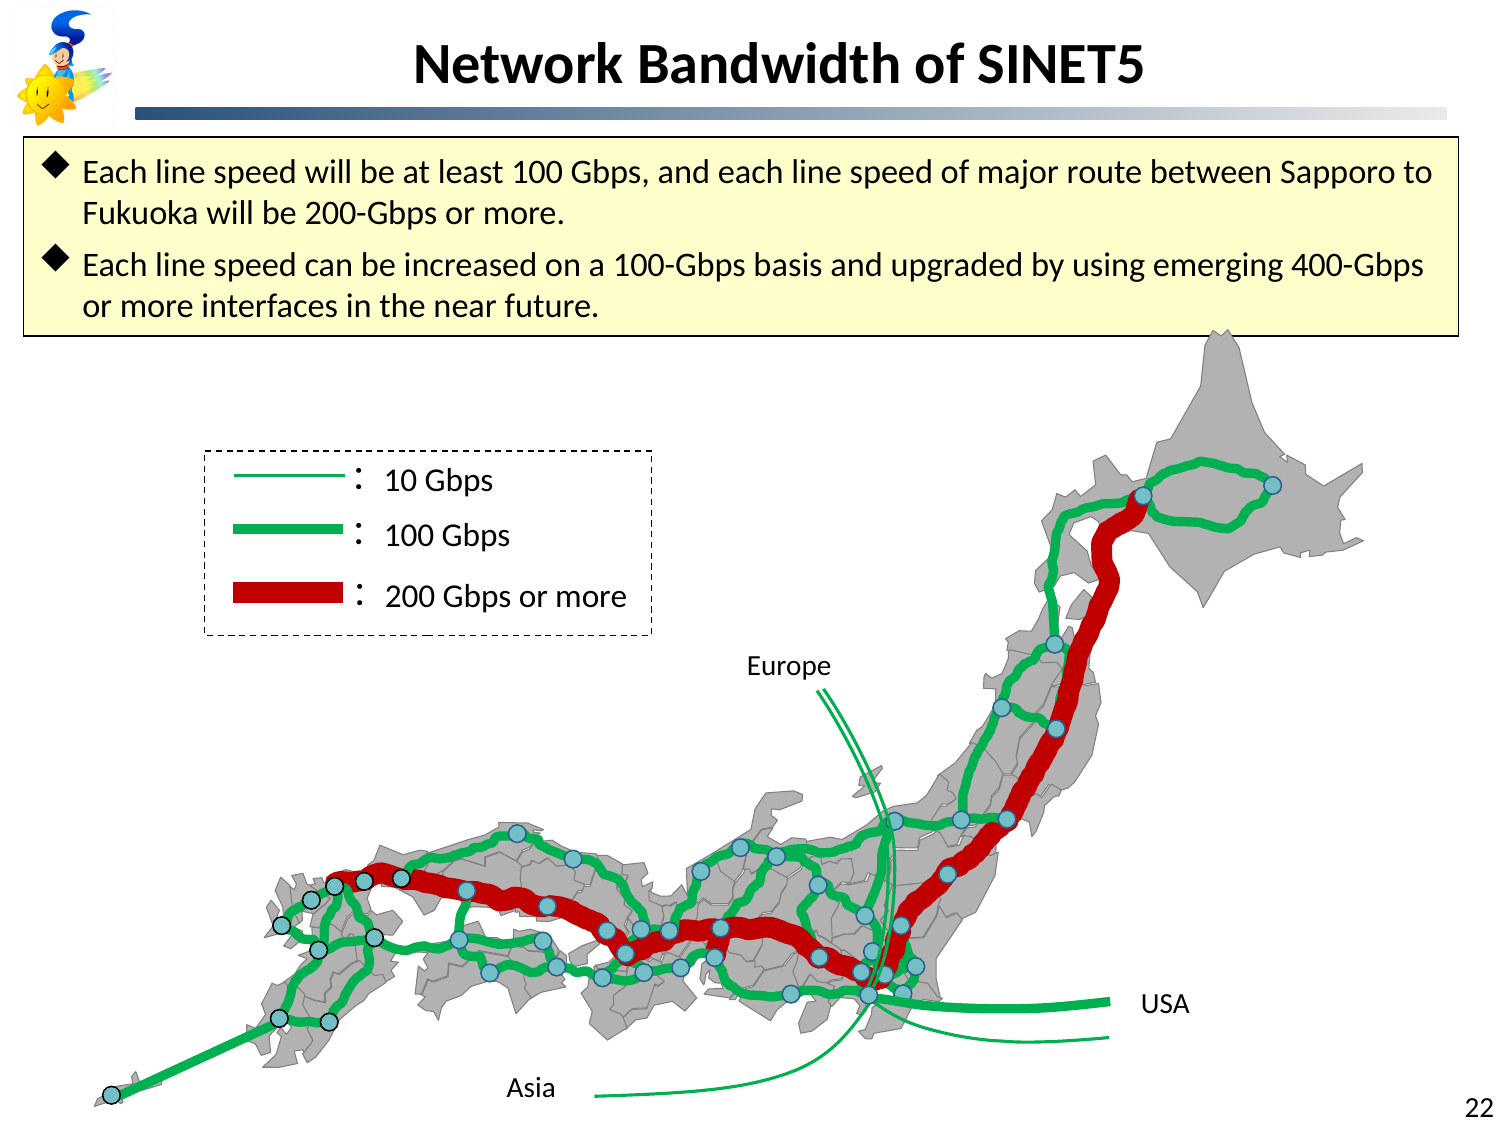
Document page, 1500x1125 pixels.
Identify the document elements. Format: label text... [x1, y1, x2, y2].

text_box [120, 1024, 274, 1096]
picture [11, 4, 118, 132]
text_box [102, 337, 1371, 1119]
text_box Each line speed will be at least 100 Gbps, and each line speed of major route between Sapporo to Fukuoka will be 200-Gbps or more. Each line speed can be increased on a 100-Gbps basis and upgraded by using emerging 400-Gbps or more interfaces in the near future. [23, 137, 1459, 337]
slide_number 22 [1409, 1082, 1500, 1124]
title Network Bandwidth of SINET5 [129, 18, 1430, 103]
